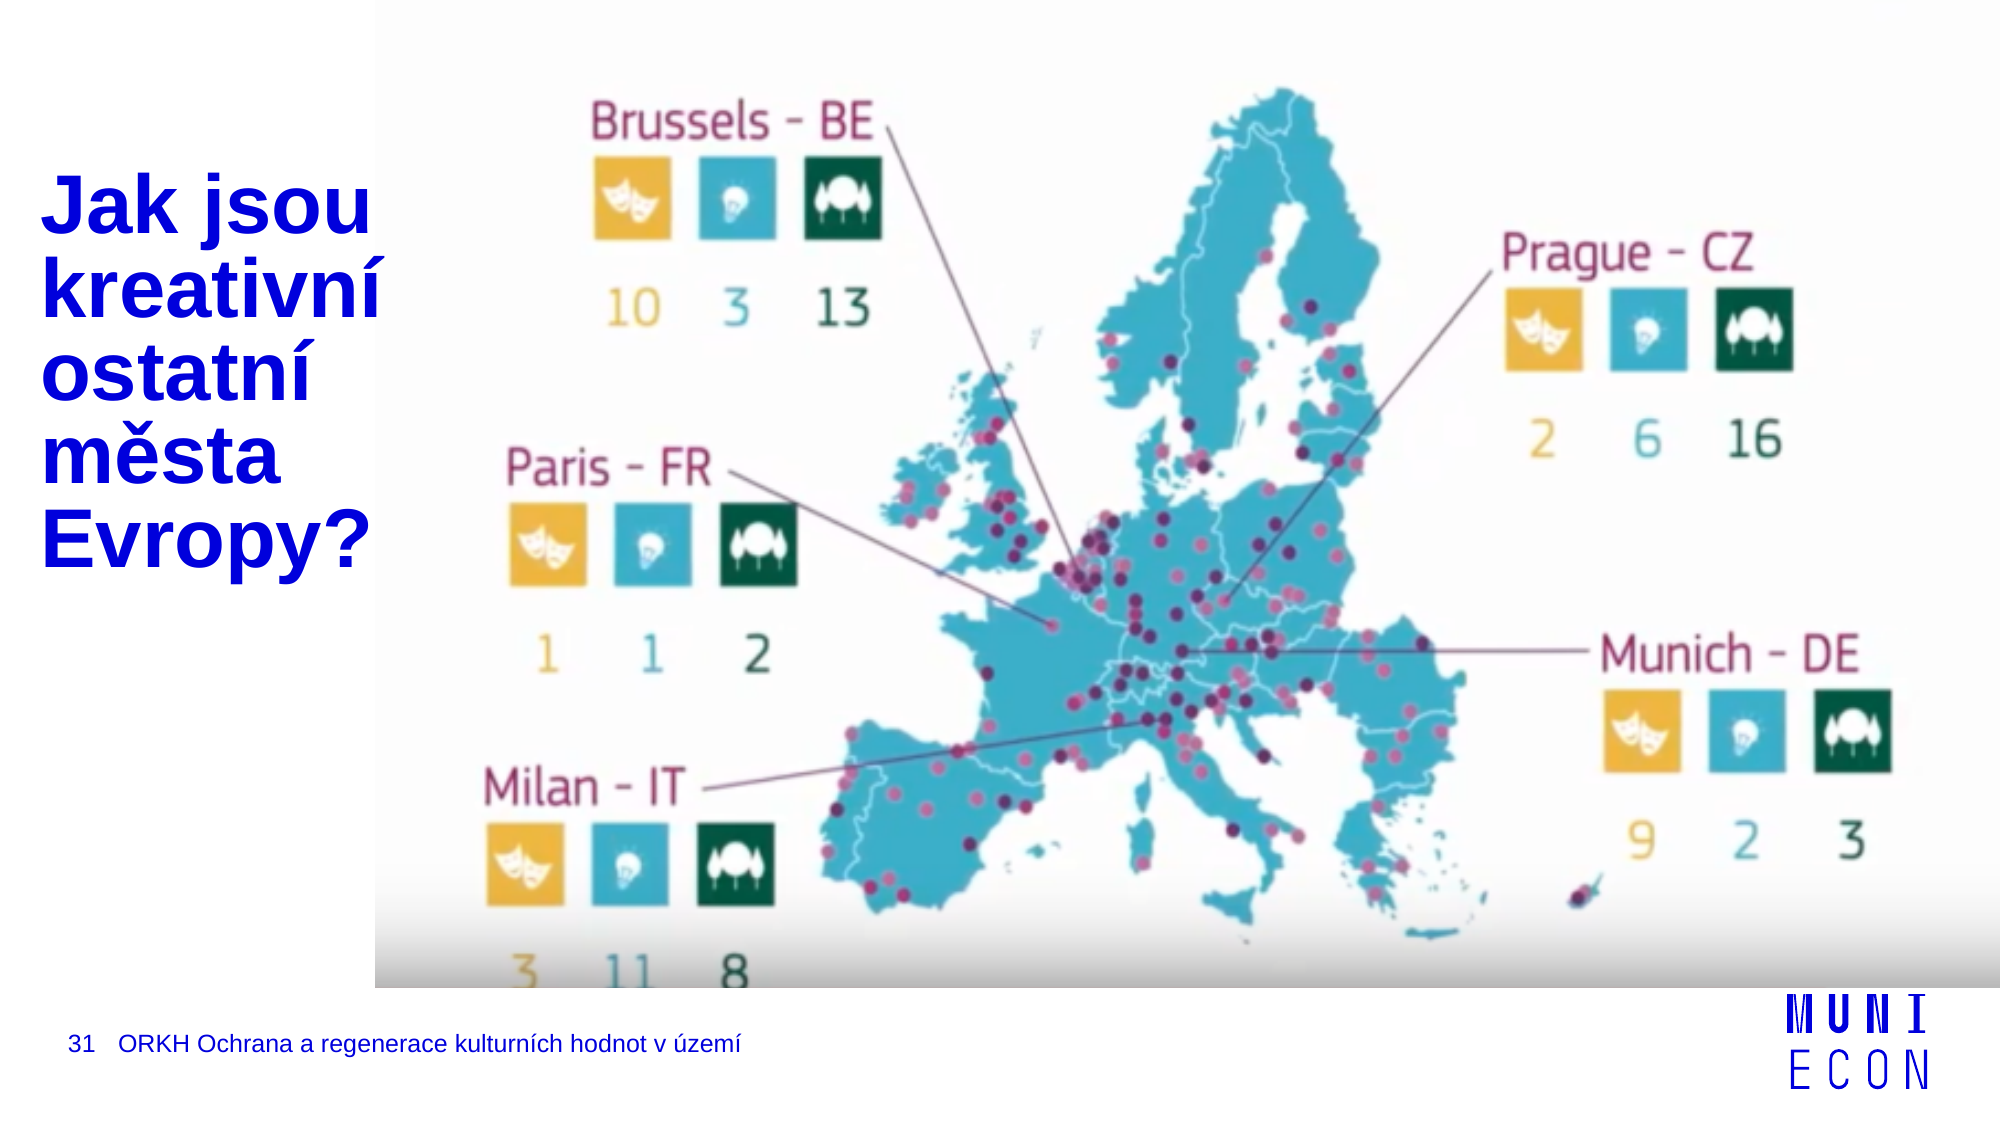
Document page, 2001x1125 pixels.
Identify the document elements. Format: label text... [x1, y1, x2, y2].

footer ORKH Ochrana a regenerace kulturních hodnot v území [118, 1021, 1418, 1063]
title Jak jsou kreativní ostatní města Evropy? [40, 167, 369, 815]
picture [374, 0, 2000, 988]
slide_number 31 [67, 1021, 110, 1063]
